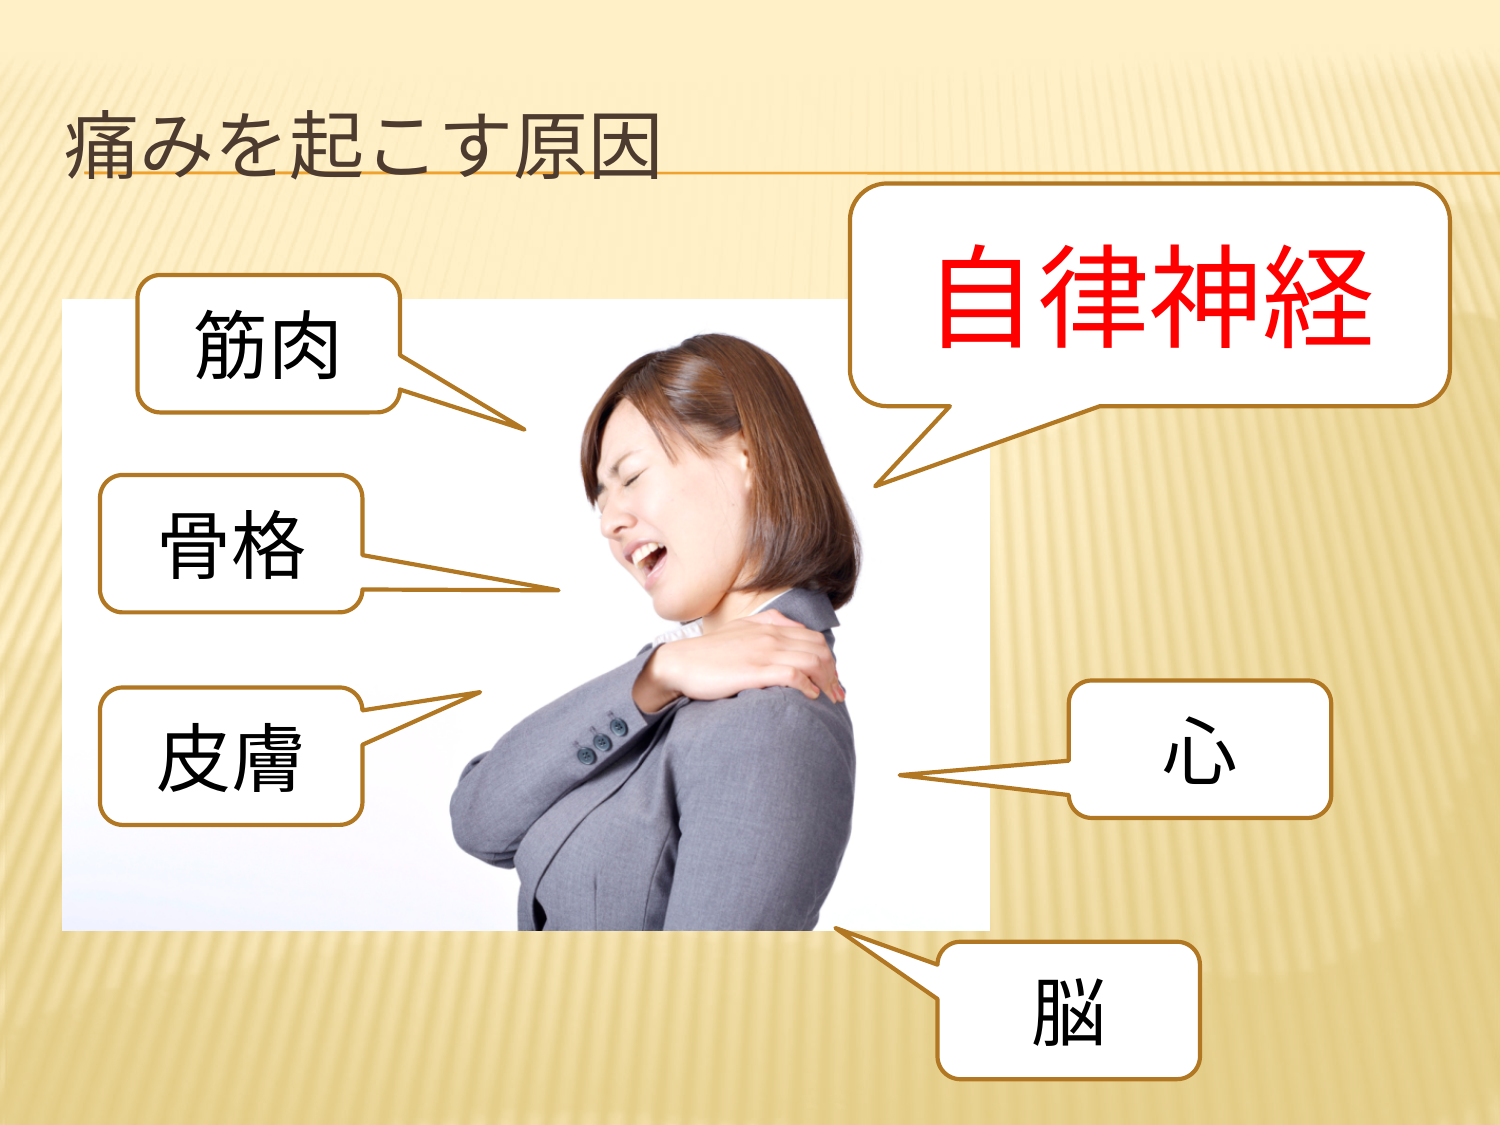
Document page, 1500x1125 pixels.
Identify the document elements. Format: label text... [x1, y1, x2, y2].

text_box 筋肉 [135, 272, 402, 297]
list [62, 299, 990, 931]
text_box 自律神経 [847, 181, 1453, 446]
text_box 脳 [861, 939, 1203, 1082]
text_box 心 [997, 678, 1334, 821]
title 痛みを起こす原因 [50, 75, 1475, 213]
